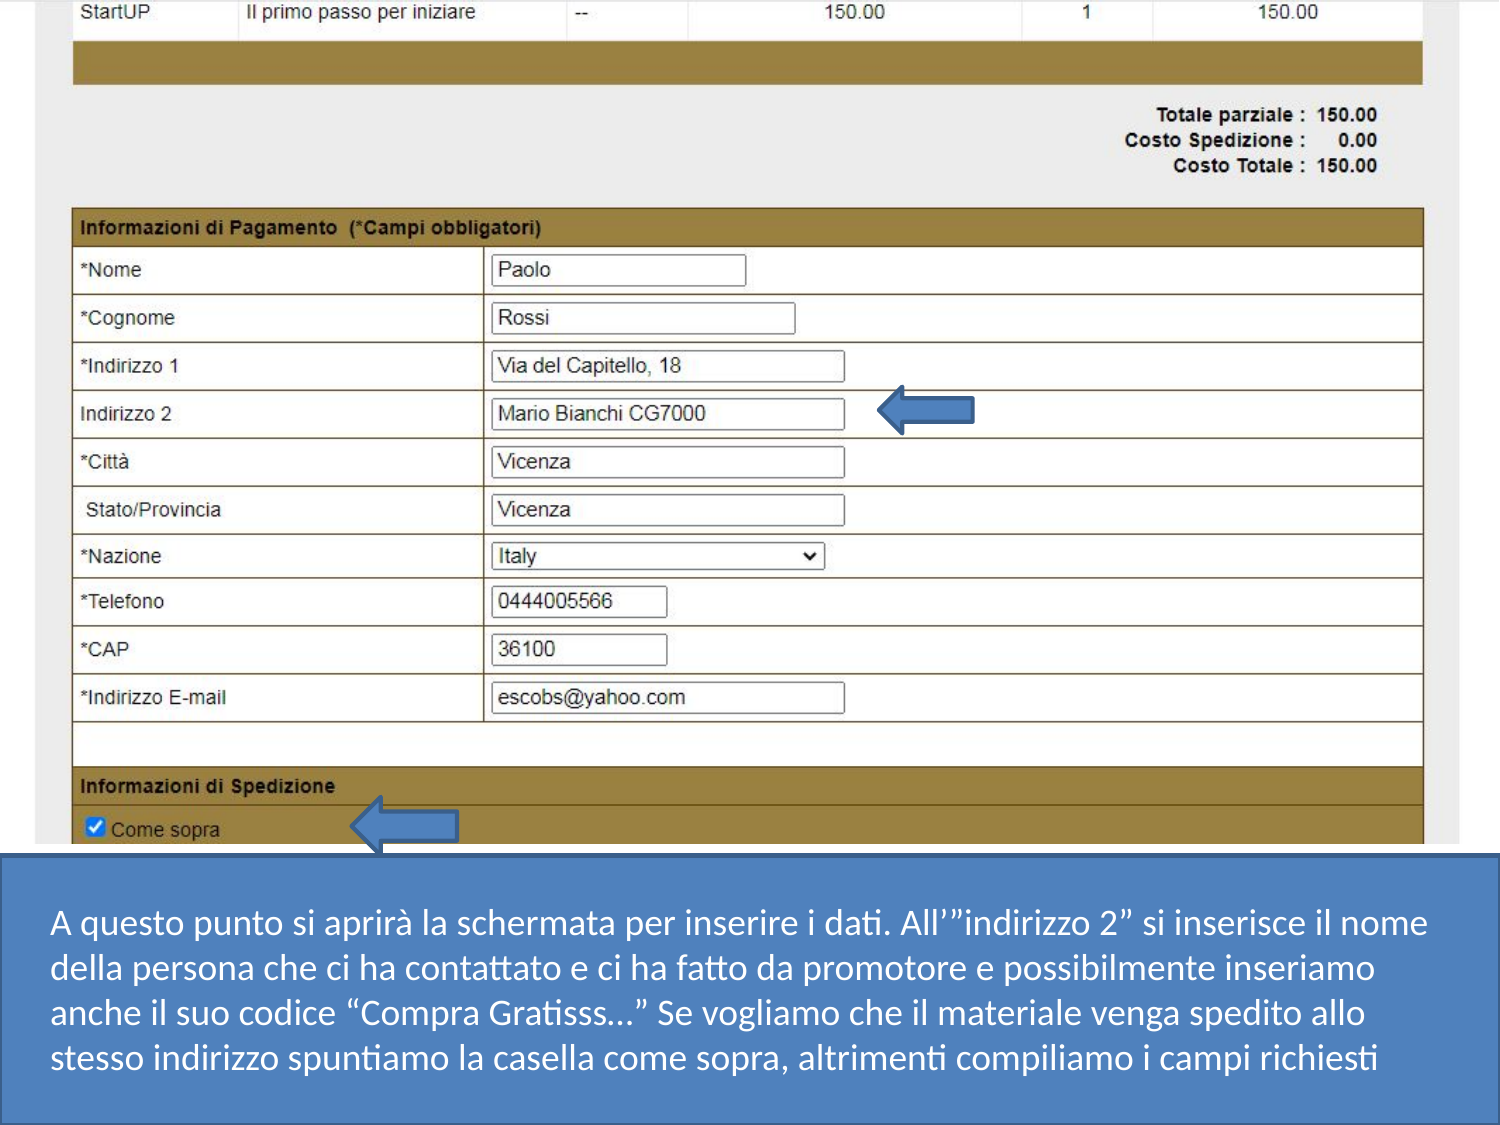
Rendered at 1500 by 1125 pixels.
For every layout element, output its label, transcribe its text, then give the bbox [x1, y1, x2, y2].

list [0, 0, 1499, 844]
text_box [0, 853, 1500, 1125]
text_box [375, 853, 383, 858]
text_box A questo punto si aprirà la schermata per inserire i dati. All’”indirizzo 2” si inserisce il nome della persona che ci ha contattato e ci ha fatto da promotore e possibilmente inseriamo anche il suo codice “Compra Gratisss…” Se vogliamo che il materiale venga spedito allo stesso indirizzo spuntiamo la casella come sopra, altrimenti compiliamo i campi richiesti [35, 890, 1454, 1086]
